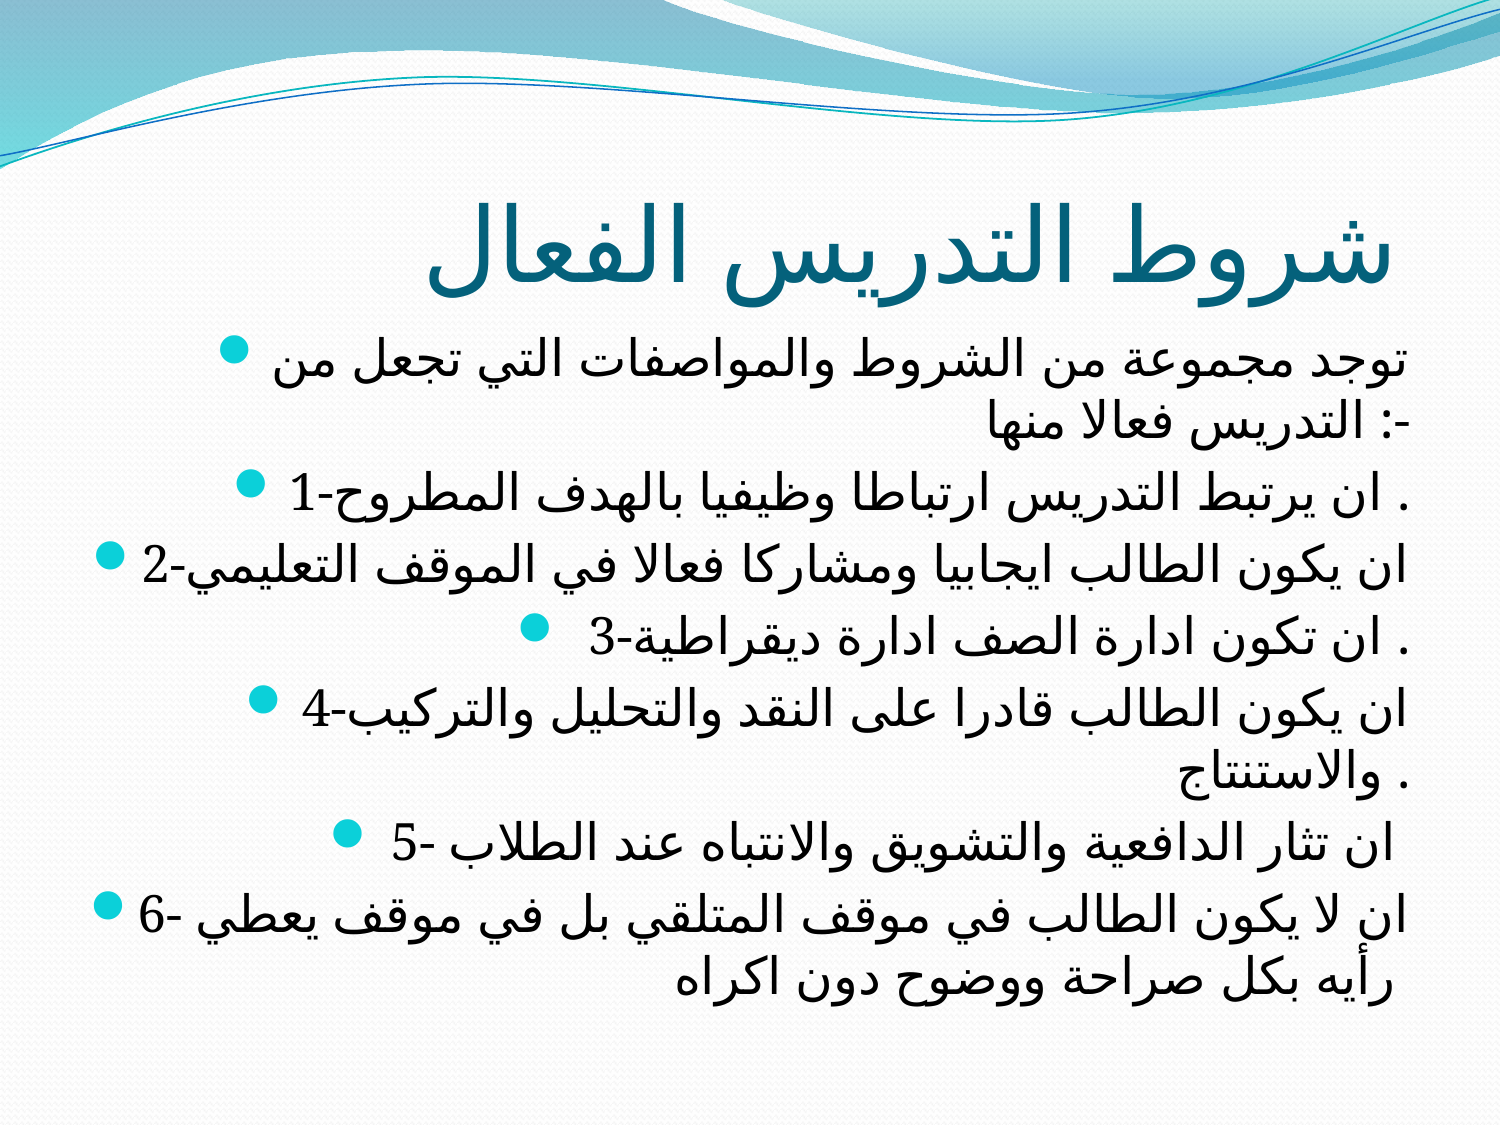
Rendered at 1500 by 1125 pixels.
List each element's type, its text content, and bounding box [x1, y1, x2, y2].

list توجد مجموعة من الشروط والمواصفات التي تجعل من التدريس فعالا منها :- 1-ان يرتبط التدريس ارتباطا وظيفيا بالهدف المطروح . 2-ان يكون الطالب ايجابيا ومشاركا فعالا في الموقف التعليمي 3-ان تكون ادارة الصف ادارة ديقراطية . 4-ان يكون الطالب قادرا على النقد والتحليل والتركيب والاستنتاج . 5- ان تثار الدافعية والتشويق والانتباه عند الطلاب 6- ان لا يكون الطالب في موقف المتلقي بل في موقف يعطي رأيه بكل صراحة ووضوح دون اكراه [75, 317, 1425, 1038]
title شروط التدريس الفعال [75, 115, 1425, 303]
